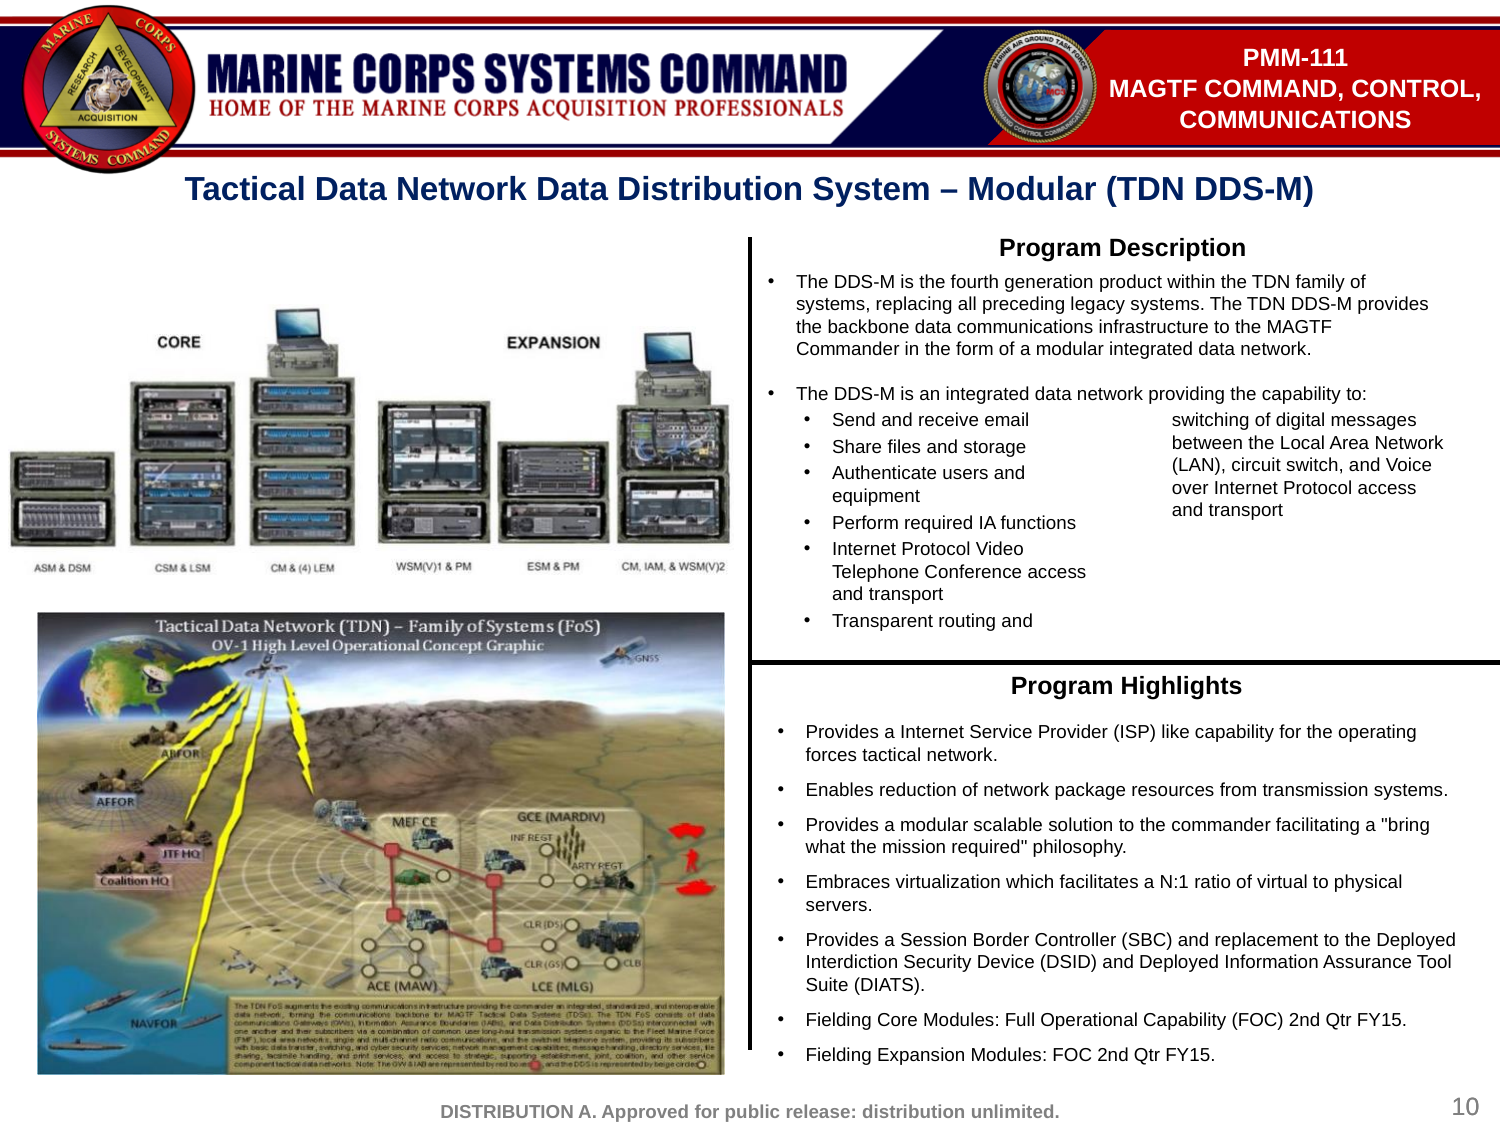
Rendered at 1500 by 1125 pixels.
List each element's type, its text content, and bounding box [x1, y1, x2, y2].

picture [37, 612, 726, 1076]
text_box The DDS-M is the fourth generation product within the TDN family of systems, replacing all preceding legacy systems. The TDN DDS-M provides the backbone data communications infrastructure to the MAGTF Commander in the form of a modular integrated data network. The DDS-M is an integrated data network providing the capability to: [753, 261, 1453, 412]
title Tactical Data Network Data Distribution System – Modular (TDN DDS-M) [0, 155, 1500, 219]
text_box Send and receive email Share files and storage Authenticate users and equipment Perform required IA functions Internet Protocol Video Telephone Conference access and transport Transparent routing and switching of digital messages between the Local Area Network (LAN), circuit switch, and Voice over Internet Protocol access and transport [753, 400, 1463, 659]
text_box Provides a Internet Service Provider (ISP) like capability for the operating forces tactical network. Enables reduction of network package resources from transmission systems. Provides a modular scalable solution to the commander facilitating a "bring what the mission required" philosophy. Embraces virtualization which facilitates a N:1 ratio of virtual to physical servers. Provides a Session Border Controller (SBC) and replacement to the Deployed Interdiction Security Device (DSID) and Deployed Information Assurance Tool Suite (DIATS). Fielding Core Modules: Full Operational Capability (FOC) 2nd Qtr FY15. Fielding Expansion Modules: FOC 2nd Qtr FY15. [762, 712, 1488, 1075]
picture [8, 304, 363, 576]
picture [0, 0, 1500, 155]
picture [374, 326, 735, 582]
